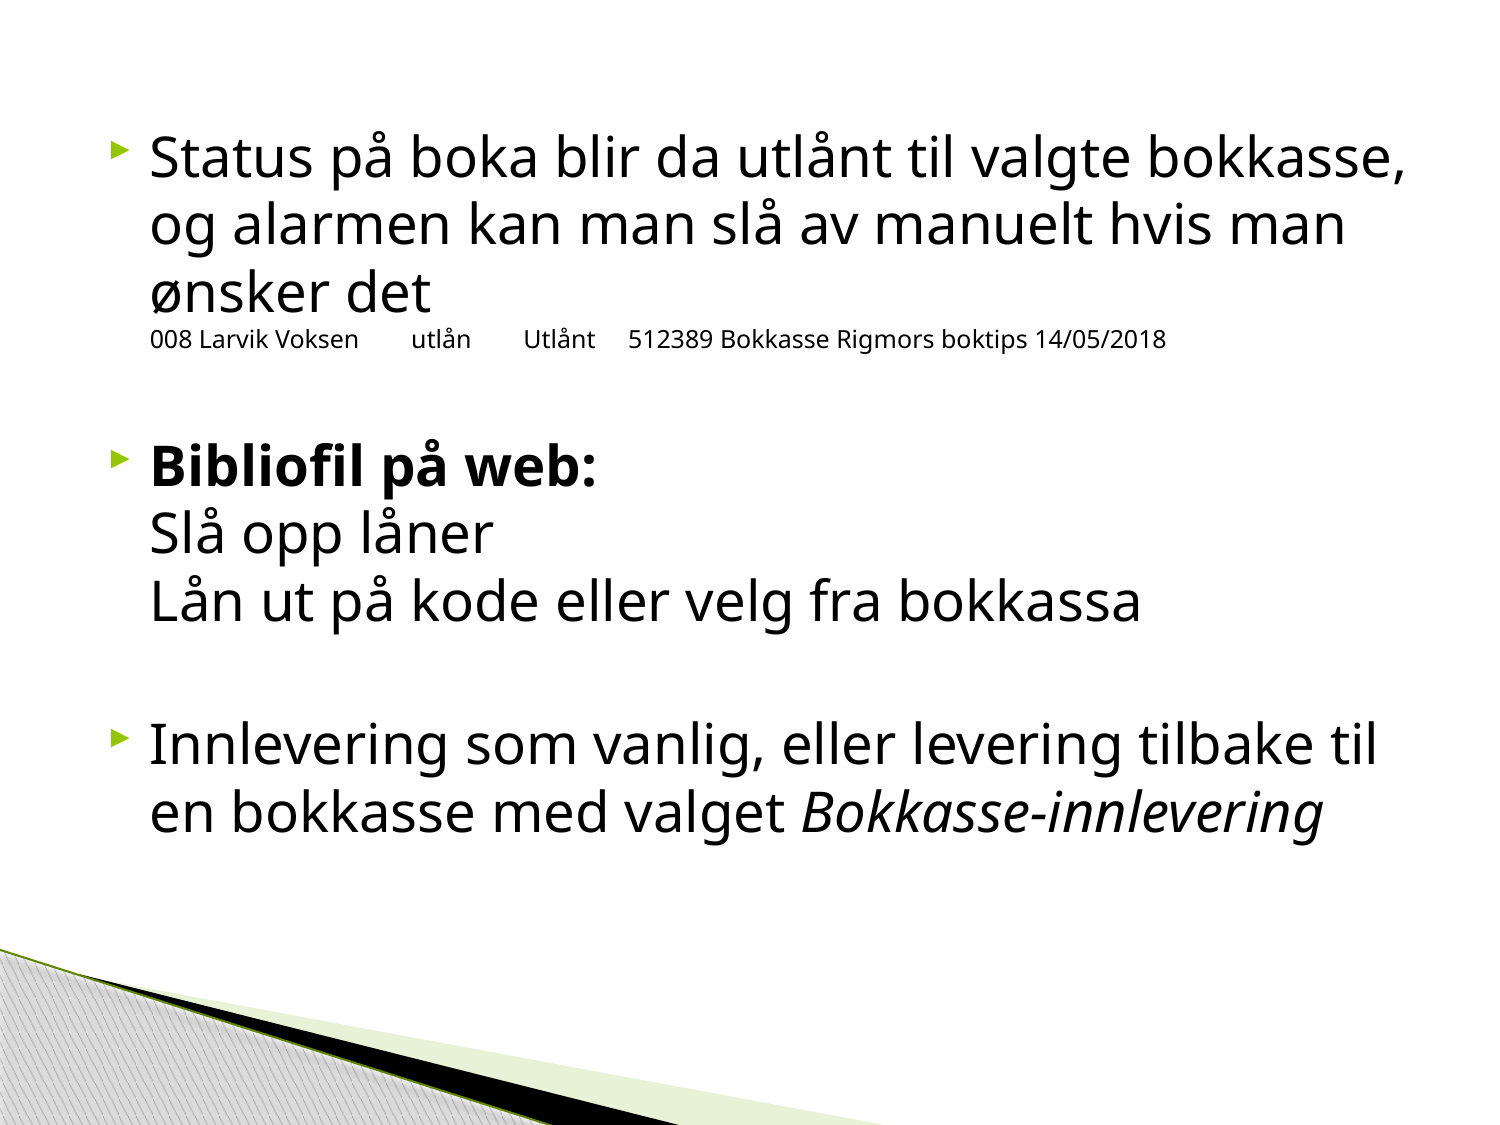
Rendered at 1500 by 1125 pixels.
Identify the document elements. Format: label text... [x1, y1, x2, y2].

list Status på boka blir da utlånt til valgte bokkasse, og alarmen kan man slå av manuelt hvis man ønsker det 008 Larvik Voksen utlån Utlånt 512389 Bokkasse Rigmors boktips 14/05/2018 Bibliofil på web: Slå opp låner Lån ut på kode eller velg fra bokkassa Innlevering som vanlig, eller levering tilbake til en bokkasse med valget Bokkasse-innlevering [75, 113, 1425, 986]
